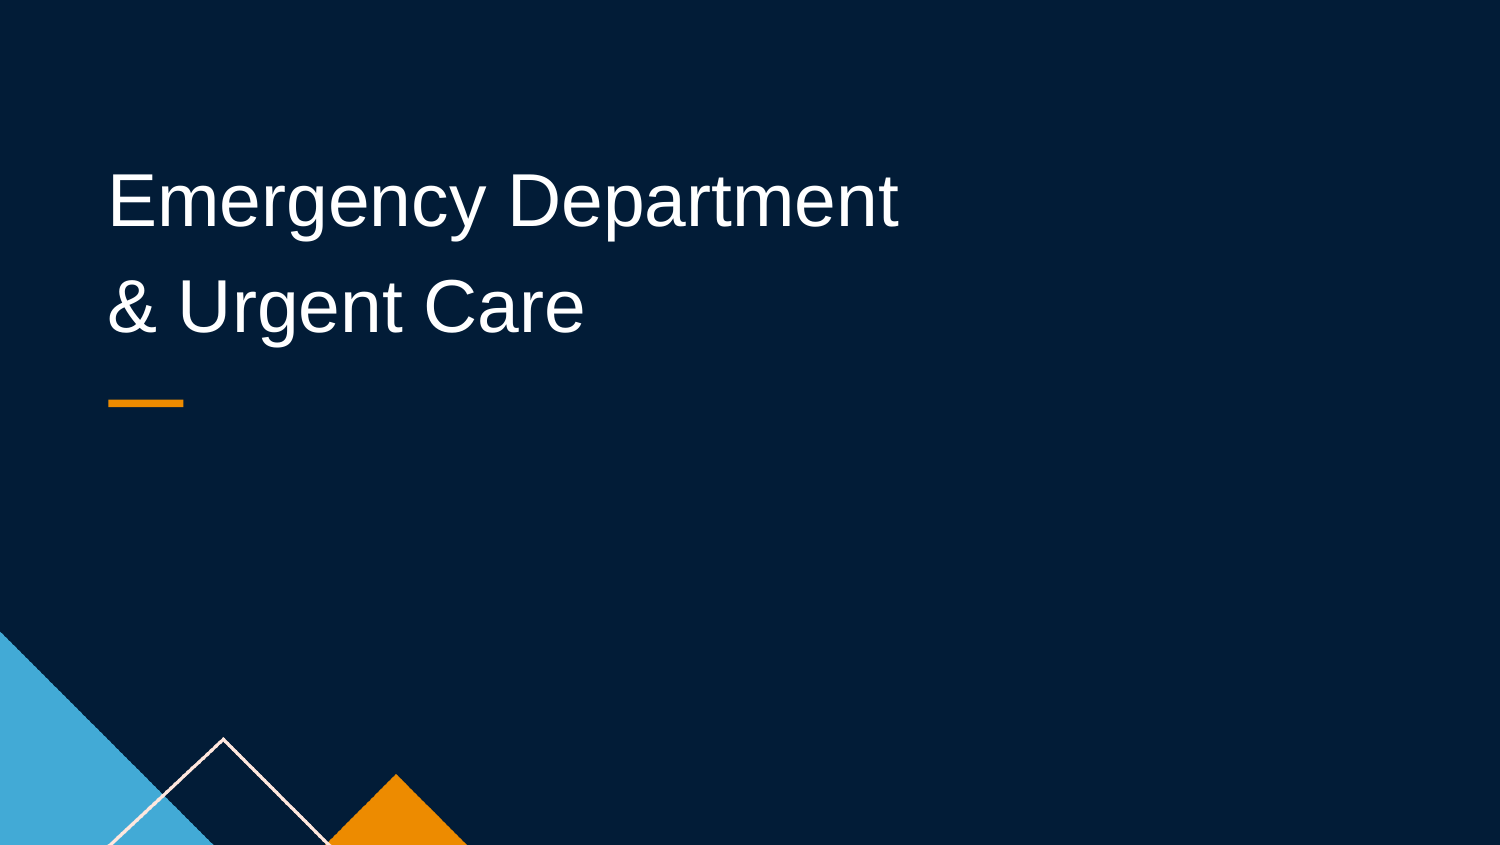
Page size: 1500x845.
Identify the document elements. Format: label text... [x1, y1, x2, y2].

list Emergency Department & Urgent Care [107, 132, 1339, 363]
picture [0, 127, 1194, 845]
